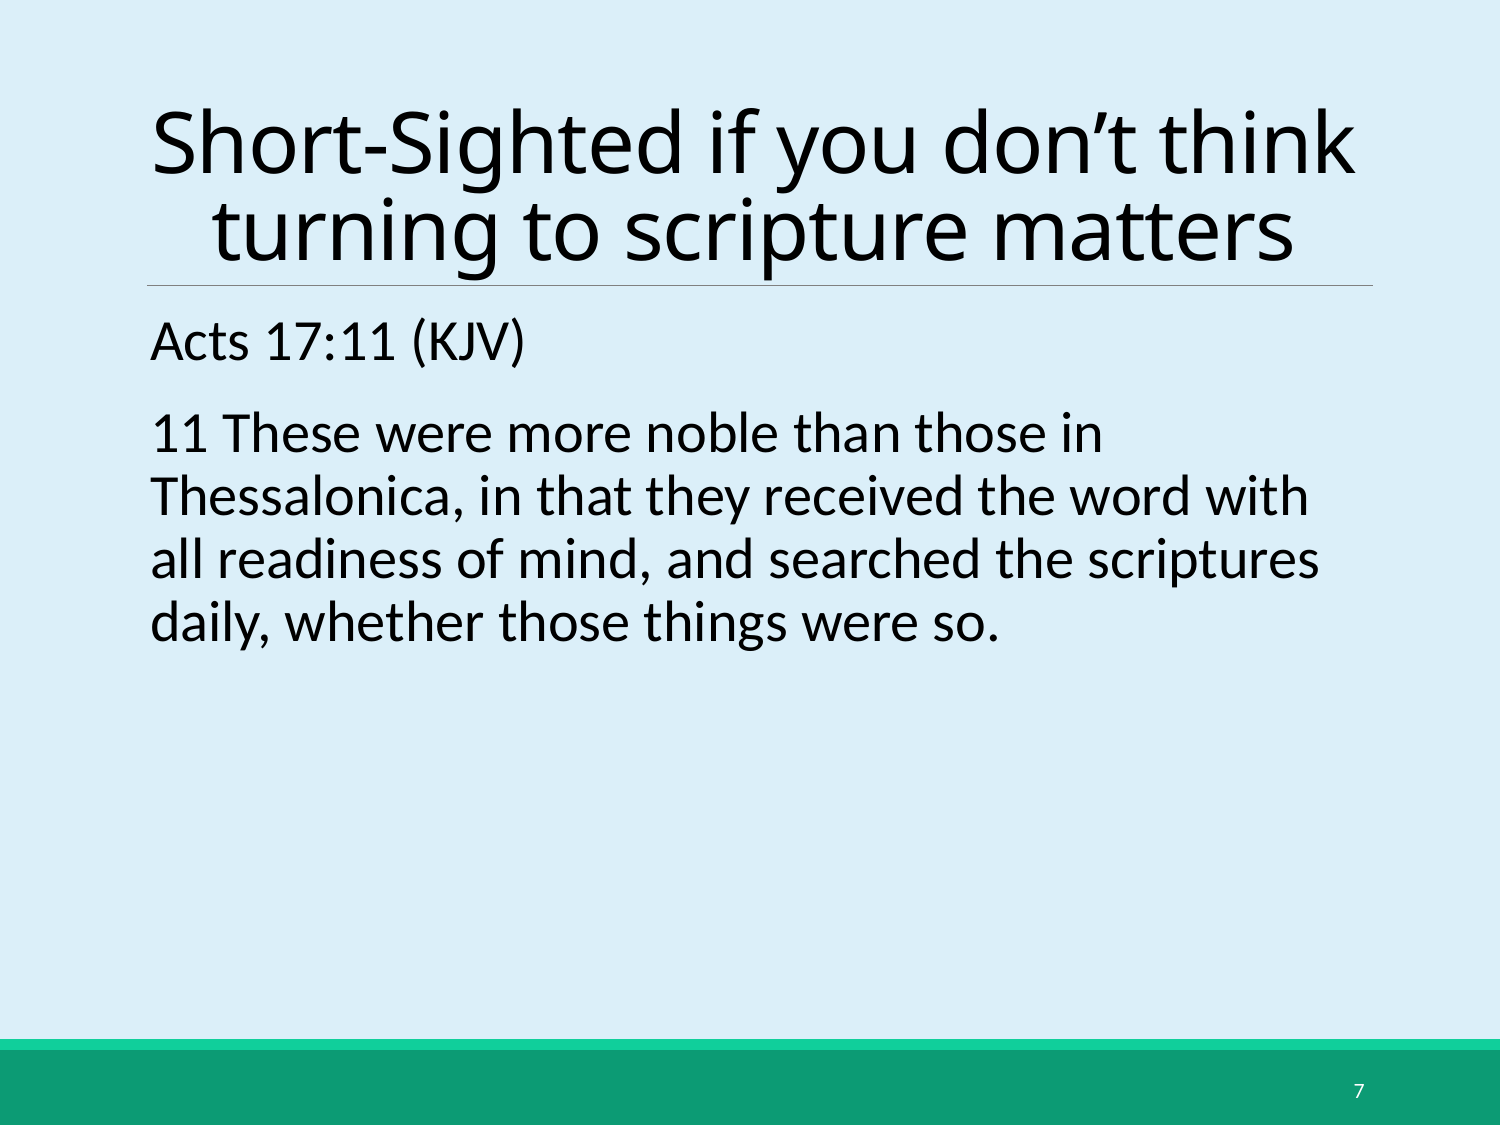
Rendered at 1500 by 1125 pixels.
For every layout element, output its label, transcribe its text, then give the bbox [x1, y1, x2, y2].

slide_number 7 [1218, 1059, 1380, 1120]
title Short-Sighted if you don’t think turning to scripture matters [135, 47, 1373, 285]
list Acts 17:11 (KJV) 11 These were more noble than those in Thessalonica, in that they received the word with all readiness of mind, and searched the scriptures daily, whether those things were so. [135, 302, 1373, 963]
